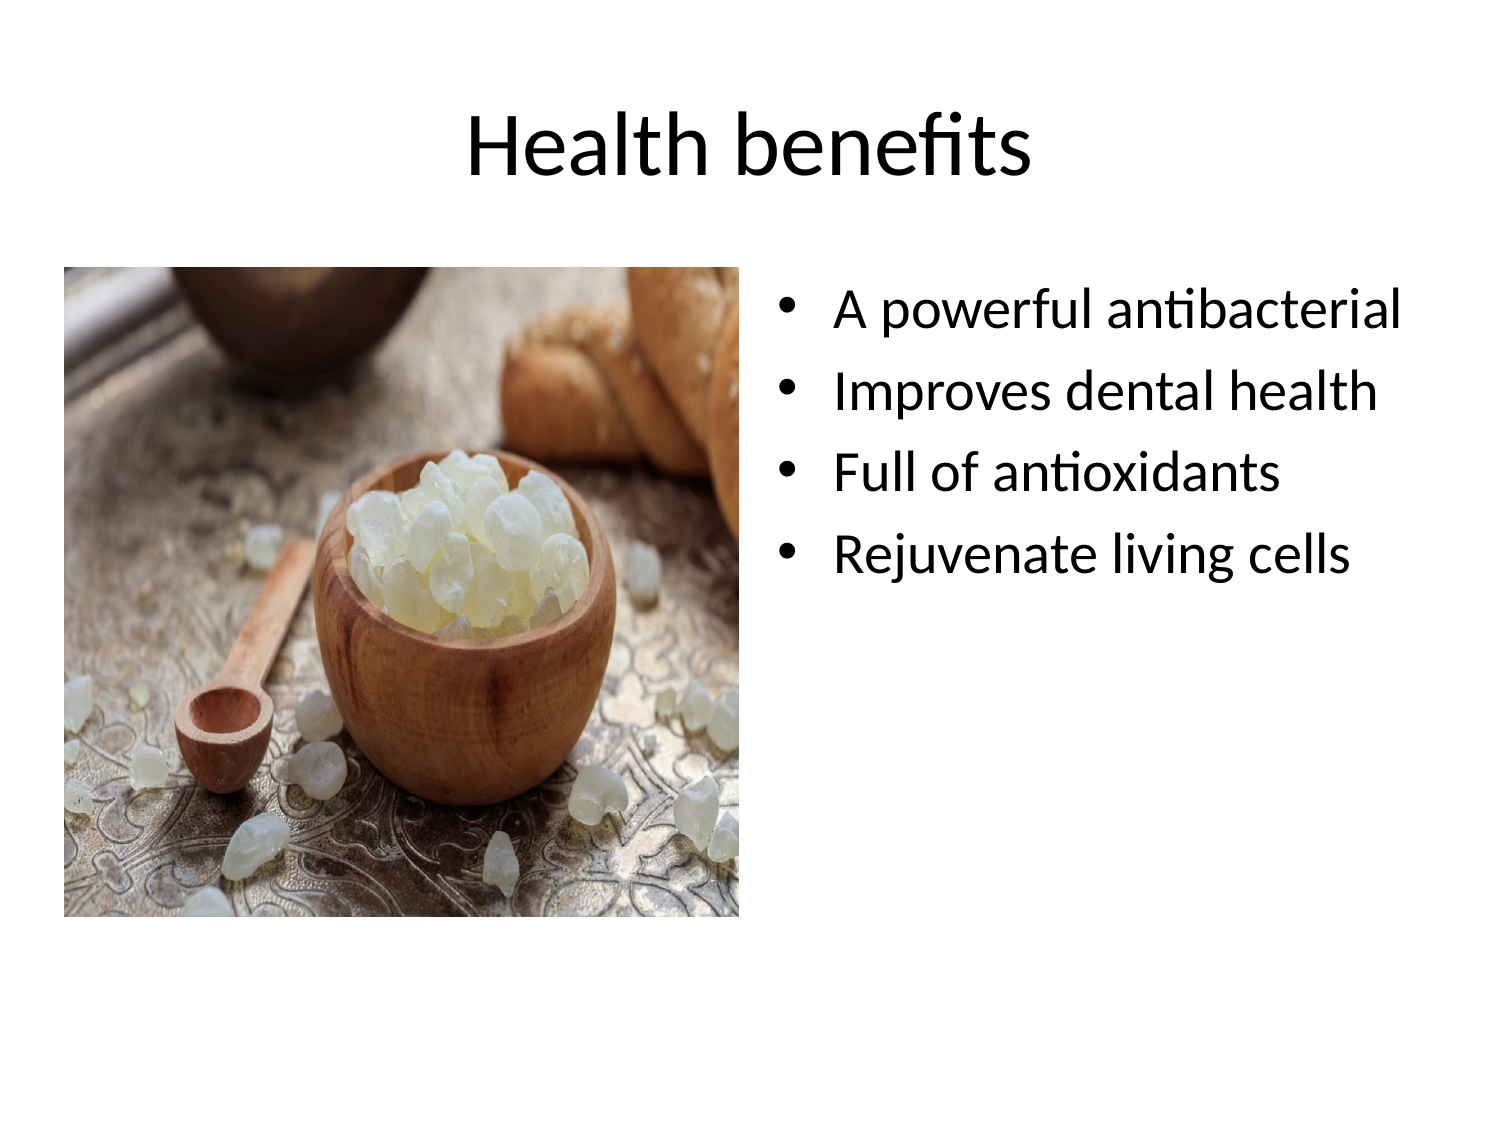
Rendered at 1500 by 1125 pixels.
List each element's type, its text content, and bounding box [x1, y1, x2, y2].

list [64, 266, 739, 918]
title Health benefits [75, 45, 1425, 233]
list A powerful antibacterial Improves dental health Full of antioxidants Rejuvenate living cells [762, 262, 1425, 631]
